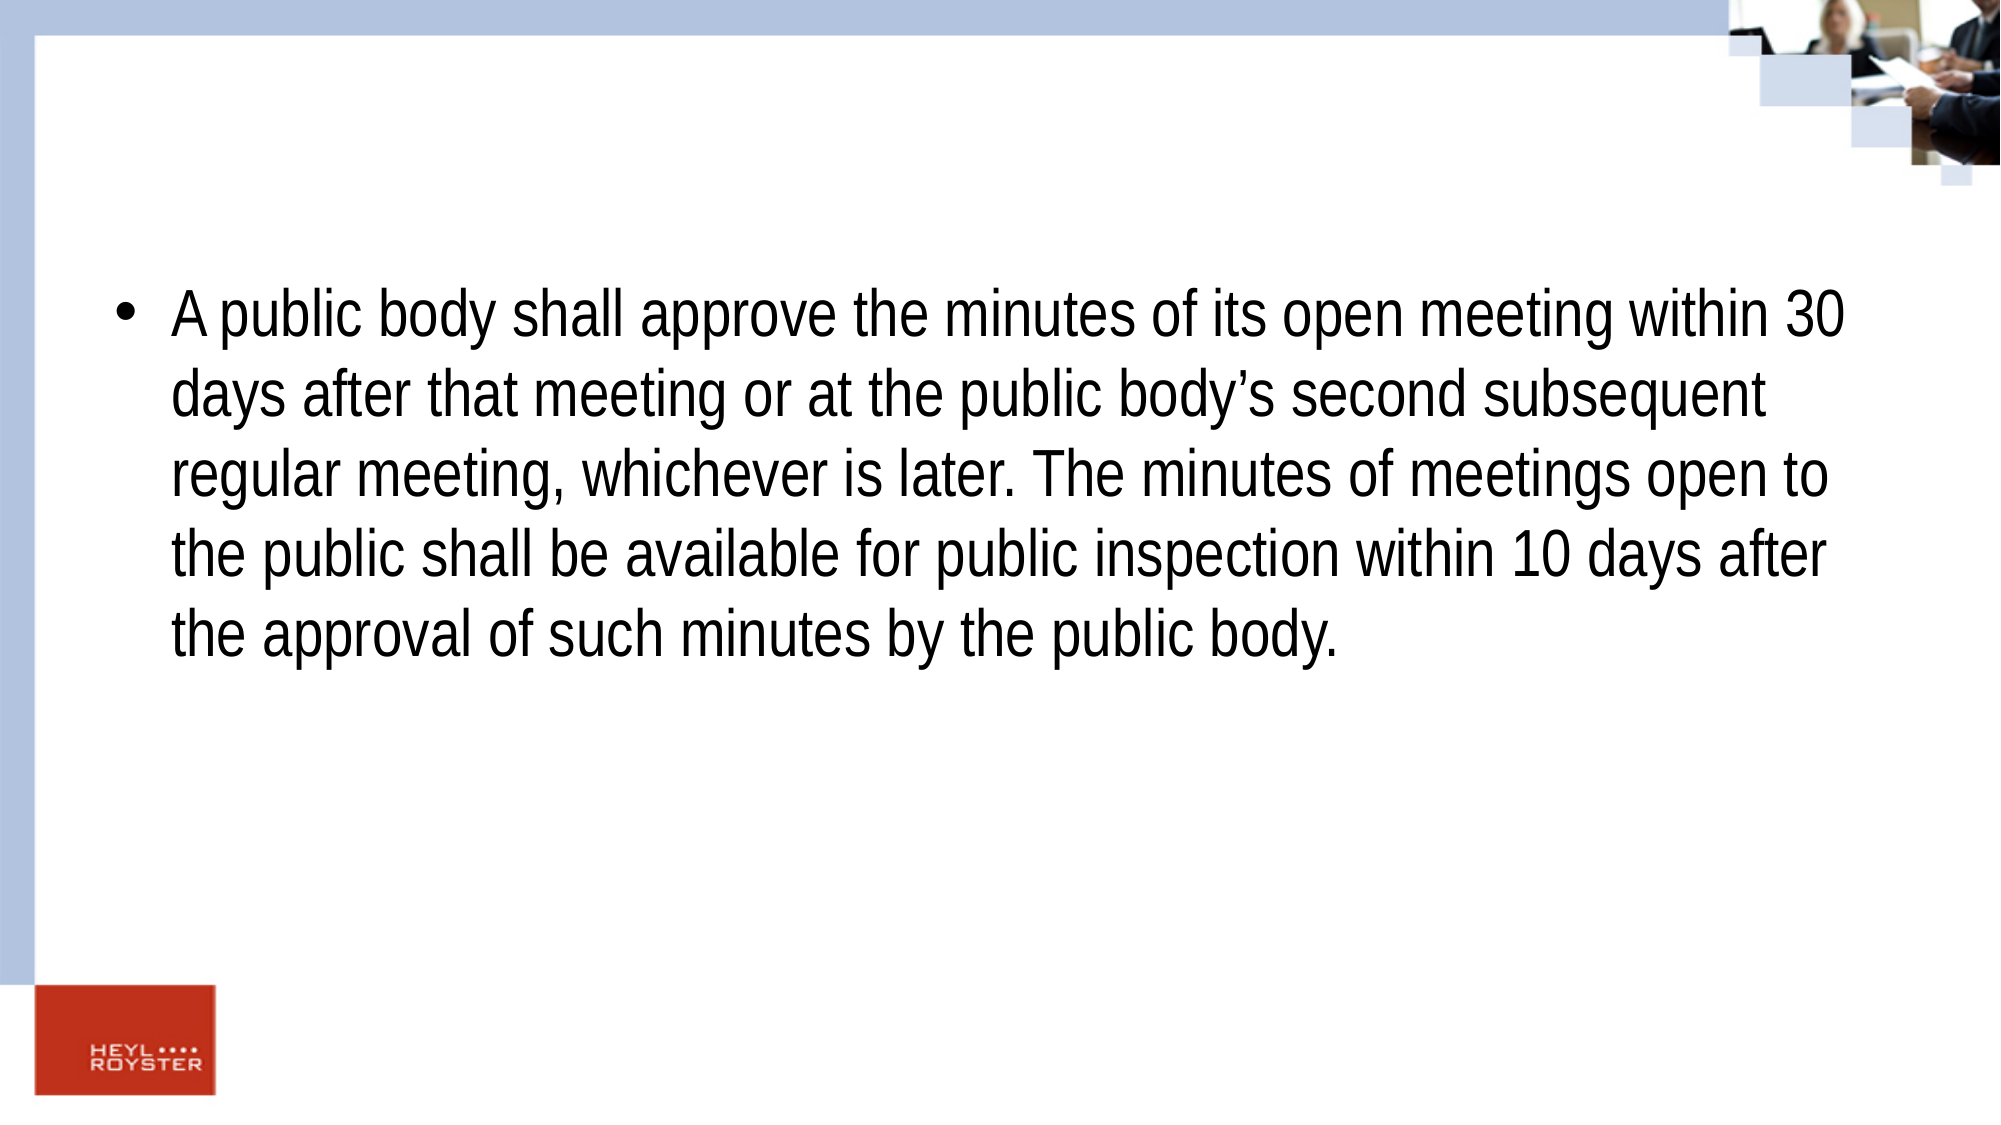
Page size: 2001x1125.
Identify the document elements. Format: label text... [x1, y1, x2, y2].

list A public body shall approve the minutes of its open meeting within 30 days after that meeting or at the public body’s second subsequent regular meeting, whichever is later. The minutes of meetings open to the public shall be available for public inspection within 10 days after the approval of such minutes by the public body. [99, 262, 1900, 938]
picture [0, 0, 2000, 1125]
